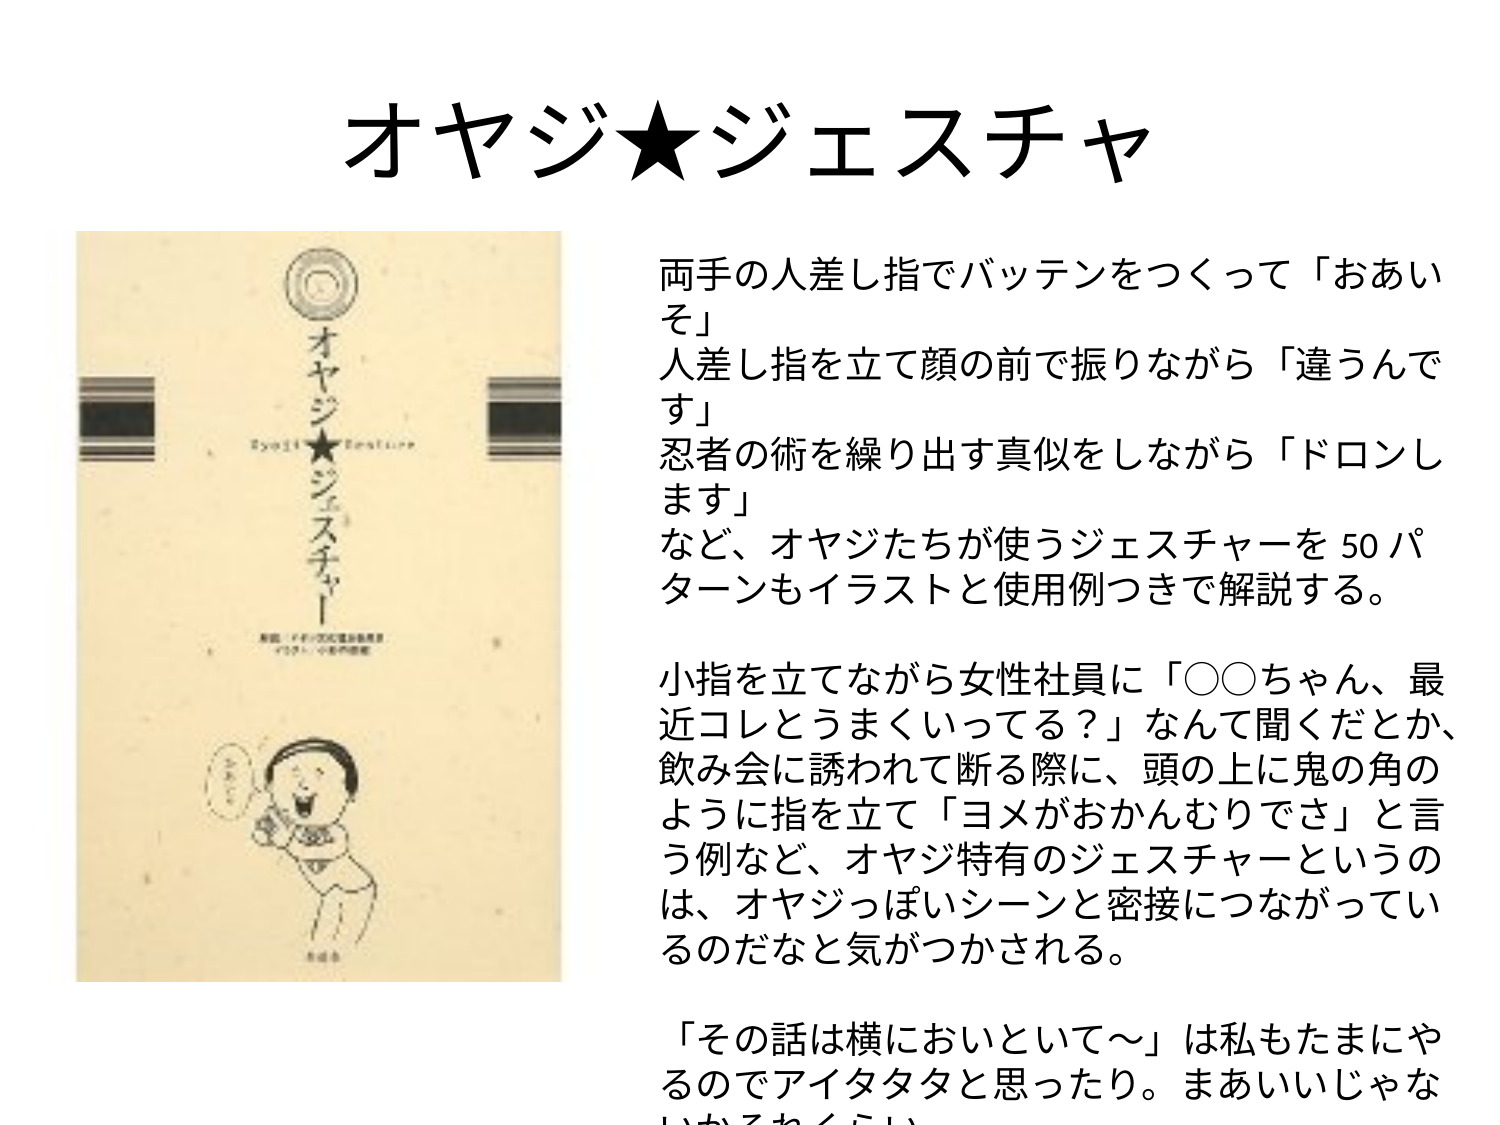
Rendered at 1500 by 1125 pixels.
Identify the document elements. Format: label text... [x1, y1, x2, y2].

title オヤジ★ジェスチャ [75, 45, 1425, 233]
text_box 両手の人差し指でバッテンをつくって「おあいそ」 人差し指を立て顔の前で振りながら「違うんです」 忍者の術を繰り出す真似をしながら「ドロンします」 など、オヤジたちが使うジェスチャーを50パターンもイラストと使用例つきで解説する。 小指を立てながら女性社員に「○○ちゃん、最近コレとうまくいってる？」なんて聞くだとか、飲み会に誘われて断る際に、頭の上に鬼の角のように指を立て「ヨメがおかんむりでさ」と言う例など、オヤジ特有のジェスチャーというのは、オヤジっぽいシーンと密接につながっているのだなと気がつかされる。 「その話は横においといて～」は私もたまにやるのでアイタタタと思ったり。まあいいじゃないかそれくらい。 [643, 243, 1465, 1125]
picture [0, 231, 697, 982]
